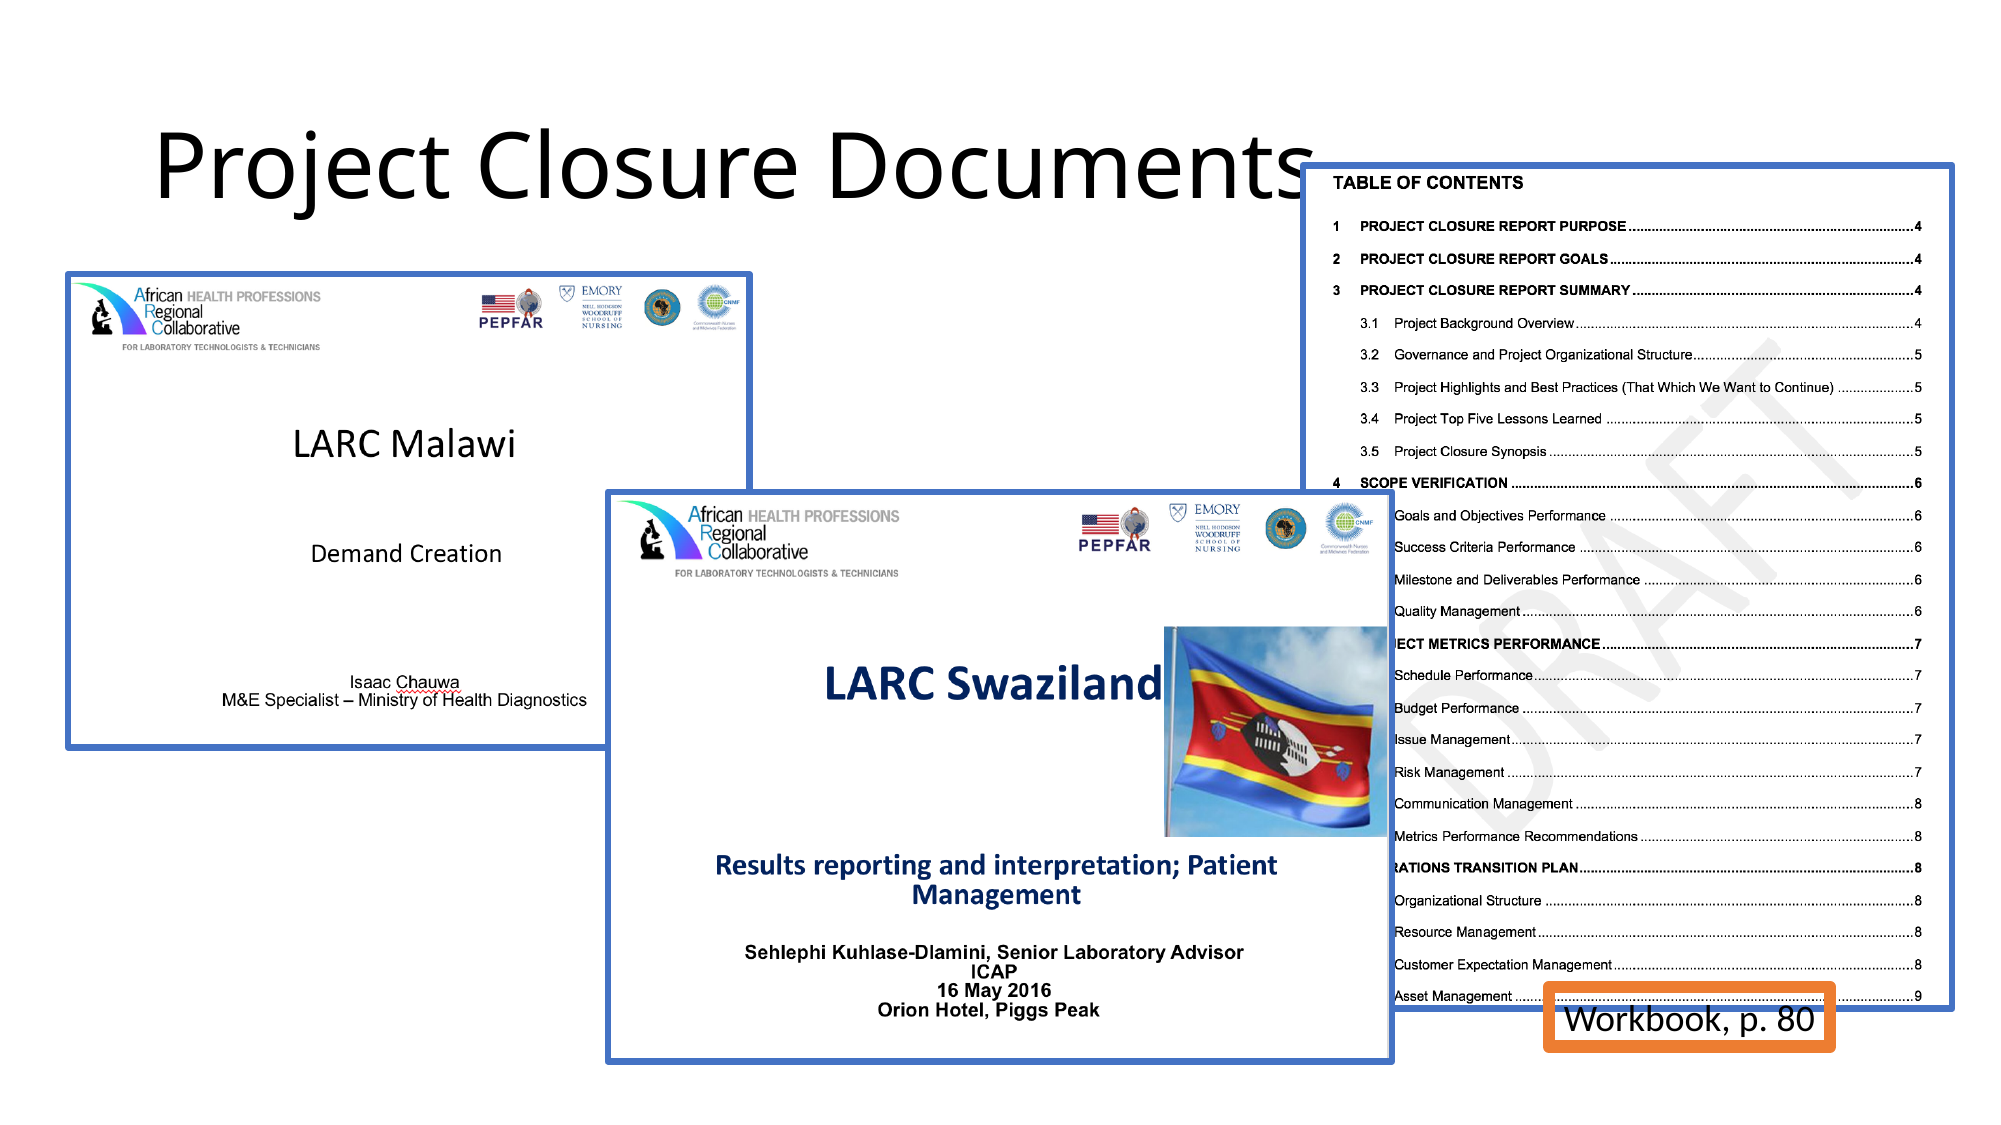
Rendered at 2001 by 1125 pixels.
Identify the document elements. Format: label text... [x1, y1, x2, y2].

title Project Closure Documents [137, 59, 1863, 278]
picture [71, 168, 1950, 1059]
text_box Workbook, p. 80 [1549, 1006, 1831, 1047]
